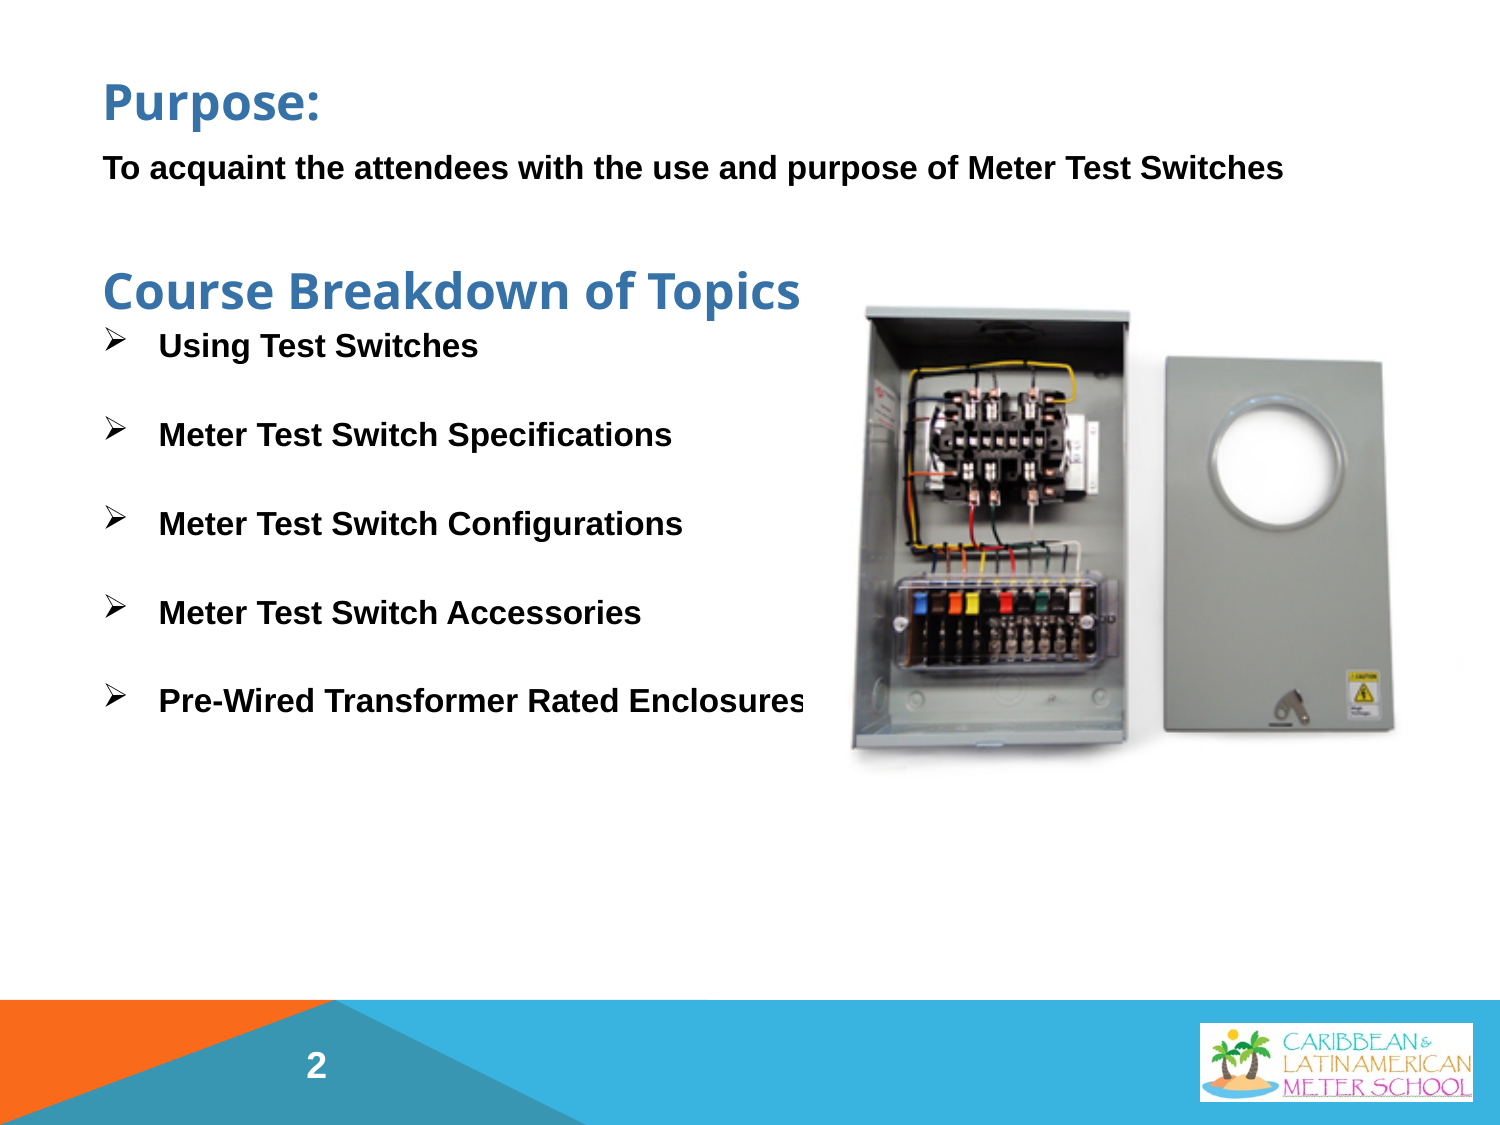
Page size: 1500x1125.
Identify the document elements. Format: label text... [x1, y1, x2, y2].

list Purpose: To acquaint the attendees with the use and purpose of Meter Test Switches Course Breakdown of Topics: Using Test Switches Meter Test Switch Specifications Meter Test Switch Configurations Meter Test Switch Accessories Pre-Wired Transformer Rated Enclosures [87, 62, 1496, 992]
slide_number 2 [275, 1021, 388, 1104]
picture [1200, 1023, 1473, 1102]
picture [803, 274, 1475, 780]
